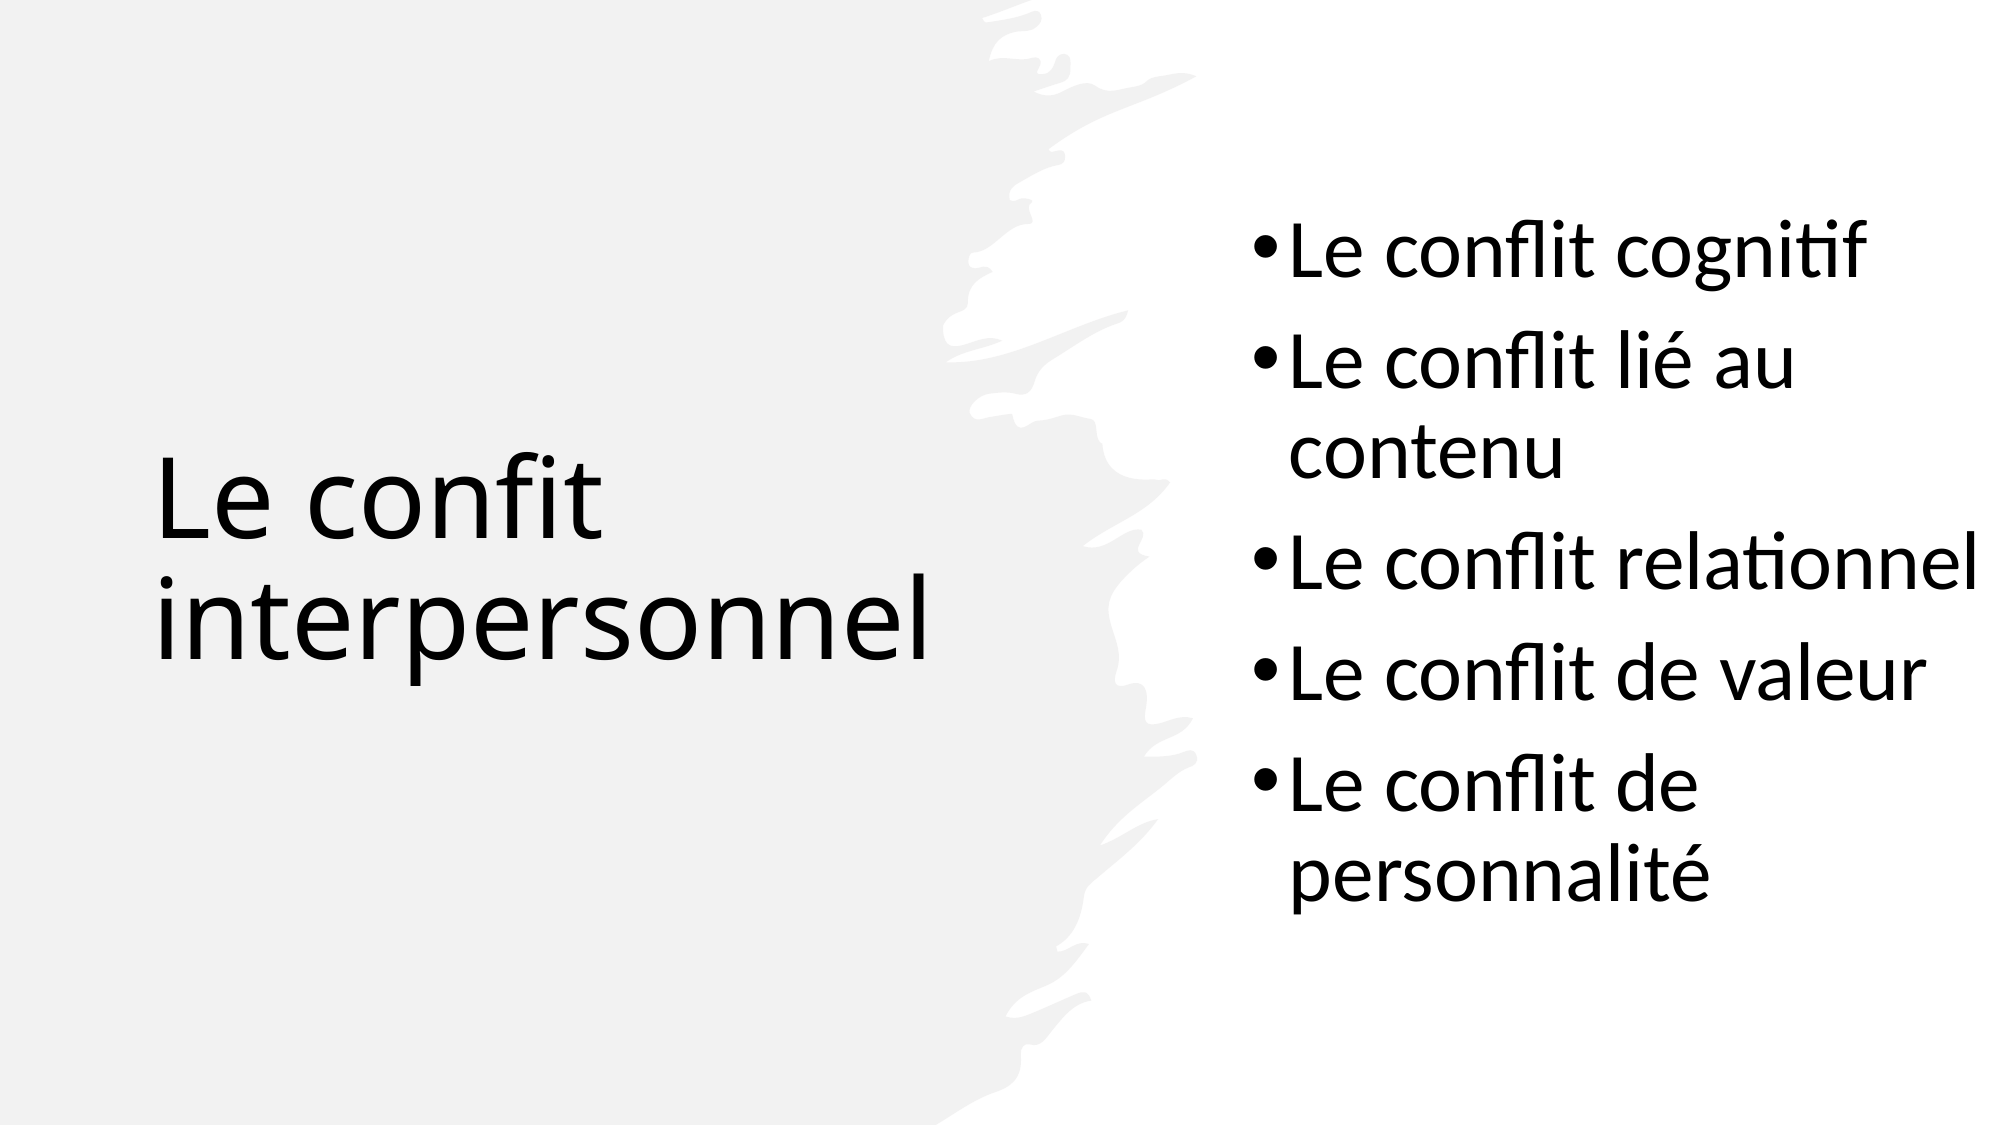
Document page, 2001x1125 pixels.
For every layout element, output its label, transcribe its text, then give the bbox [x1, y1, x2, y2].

list Le conflit cognitif Le conflit lié au contenu Le conflit relationnel Le conflit de valeur Le conflit de personnalité [1236, 116, 2000, 1008]
title Le confit interpersonnel [137, 174, 950, 951]
text_box [938, 0, 2000, 1125]
text_box [0, 0, 1198, 1125]
